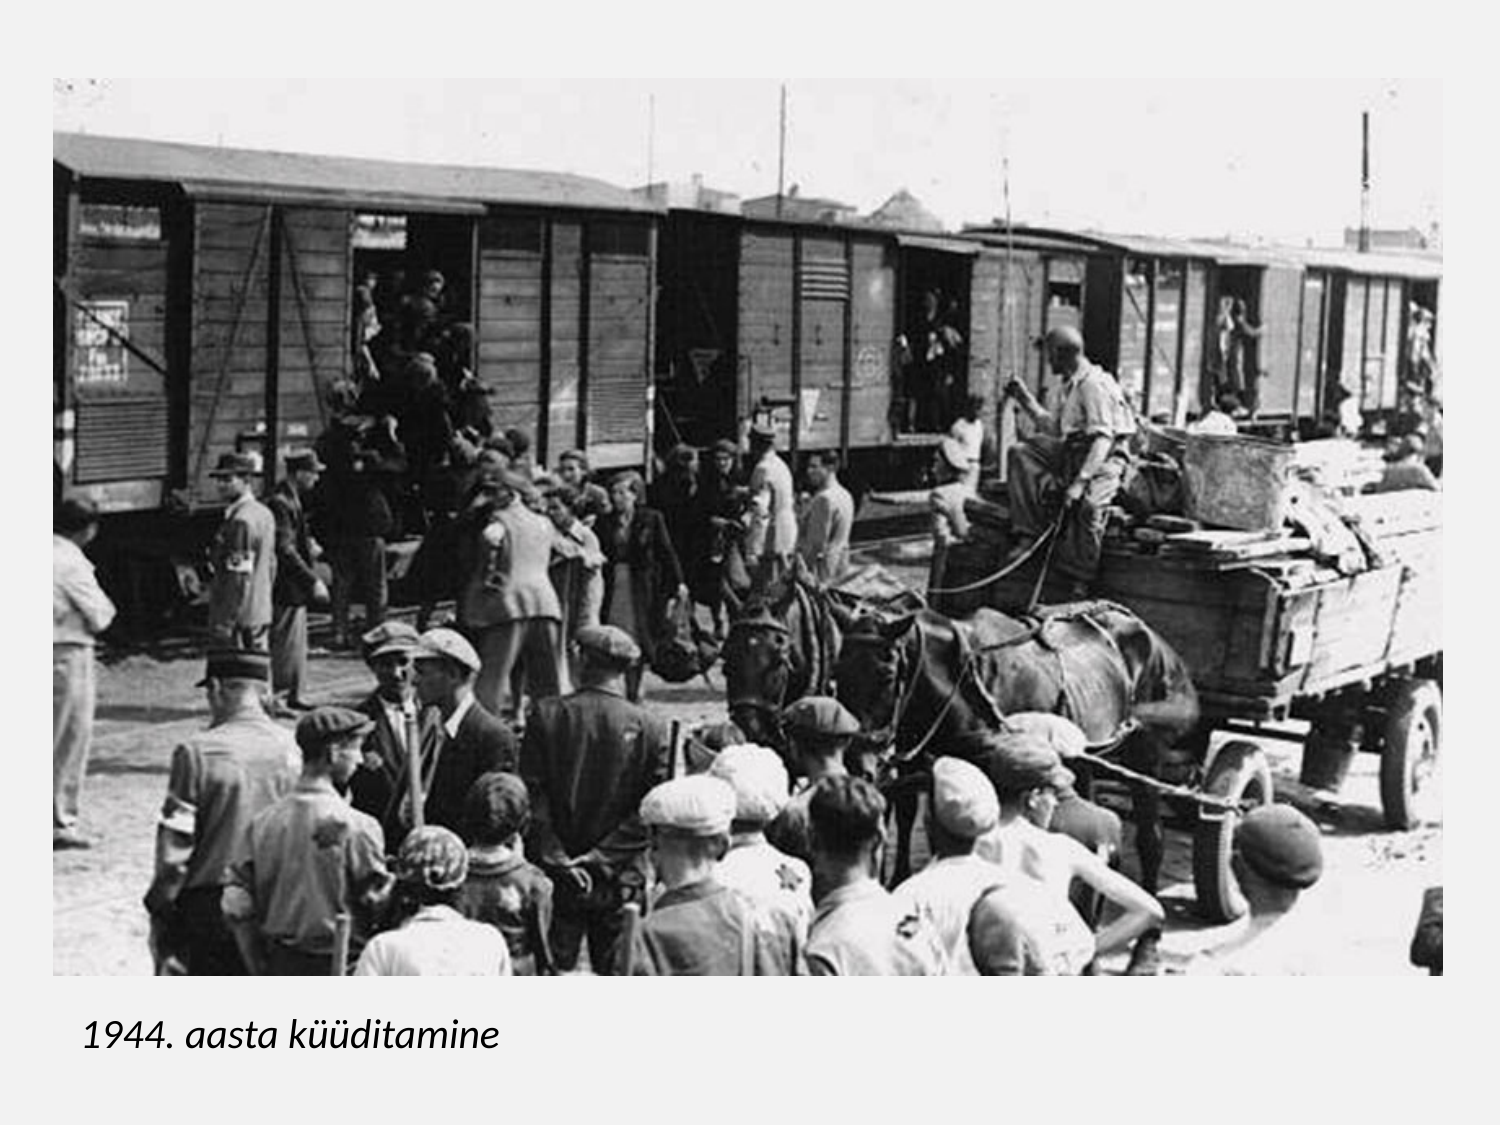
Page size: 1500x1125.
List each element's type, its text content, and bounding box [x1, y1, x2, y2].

picture [52, 77, 1443, 977]
text_box 1944. aasta küüditamine [65, 999, 516, 1065]
